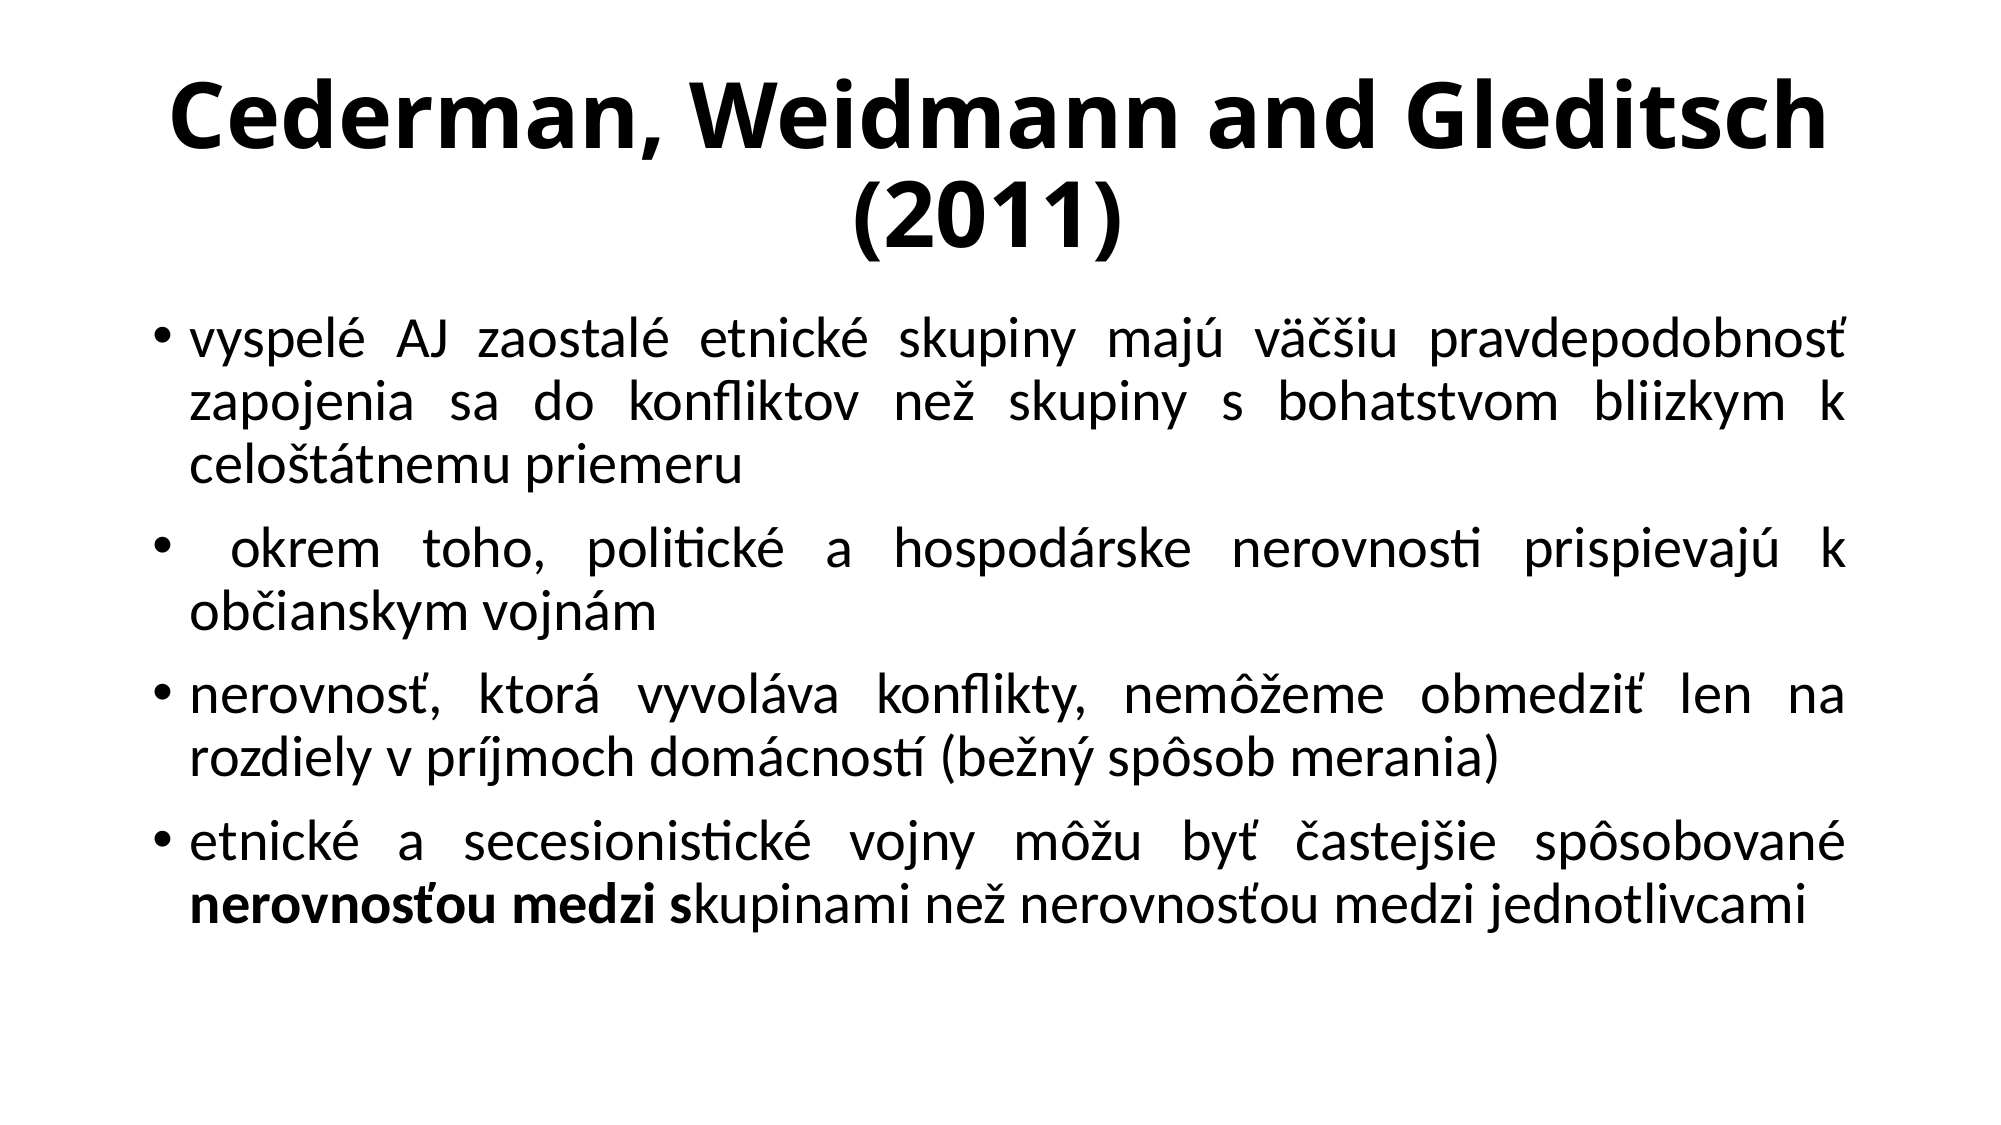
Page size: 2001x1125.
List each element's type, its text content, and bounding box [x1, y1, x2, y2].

title Cederman, Weidmann and Gleditsch (2011) [137, 59, 1863, 278]
list vyspelé AJ zaostalé etnické skupiny majú väčšiu pravdepodobnosť zapojenia sa do konfliktov než skupiny s bohatstvom bliizkym k celoštátnemu priemeru okrem toho, politické a hospodárske nerovnosti prispievajú k občianskym vojnám nerovnosť, ktorá vyvoláva konflikty, nemôžeme obmedziť len na rozdiely v príjmoch domácností (bežný spôsob merania) etnické a secesionistické vojny môžu byť častejšie spôsobované nerovnosťou medzi skupinami než nerovnosťou medzi jednotlivcami [137, 299, 1863, 1014]
